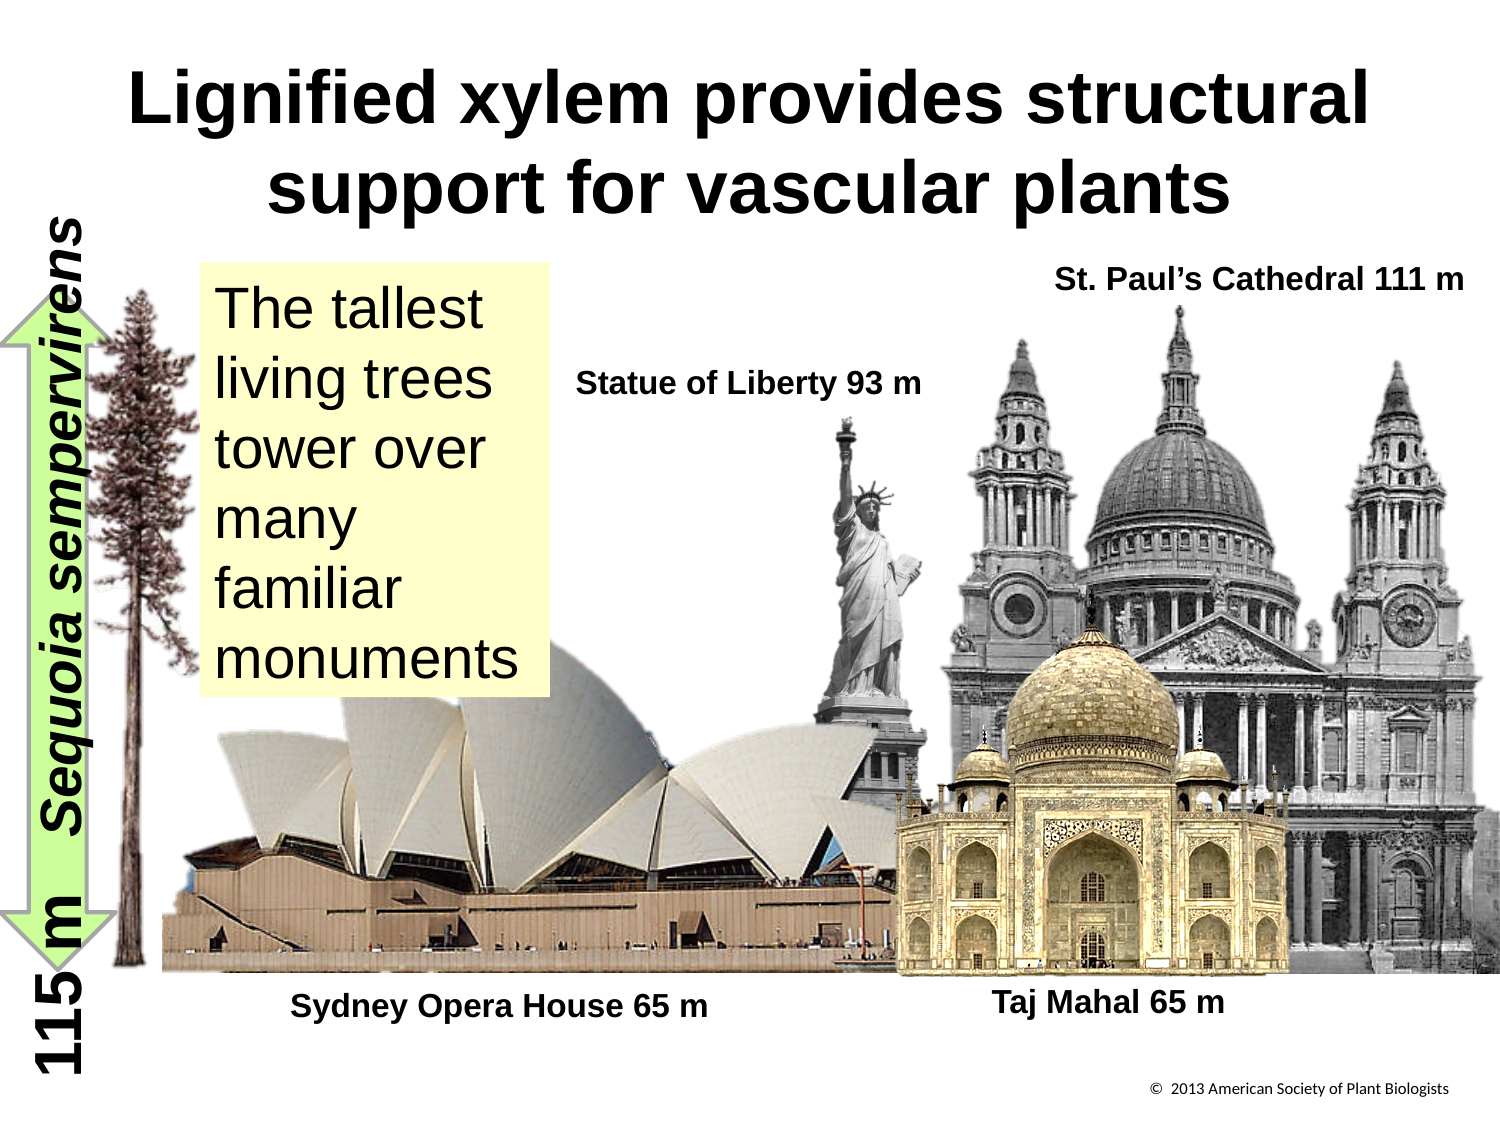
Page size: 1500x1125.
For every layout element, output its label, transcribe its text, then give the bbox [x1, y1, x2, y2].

title Lignified xylem provides structural support for vascular plants [74, 44, 1426, 168]
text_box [0, 170, 1500, 1086]
